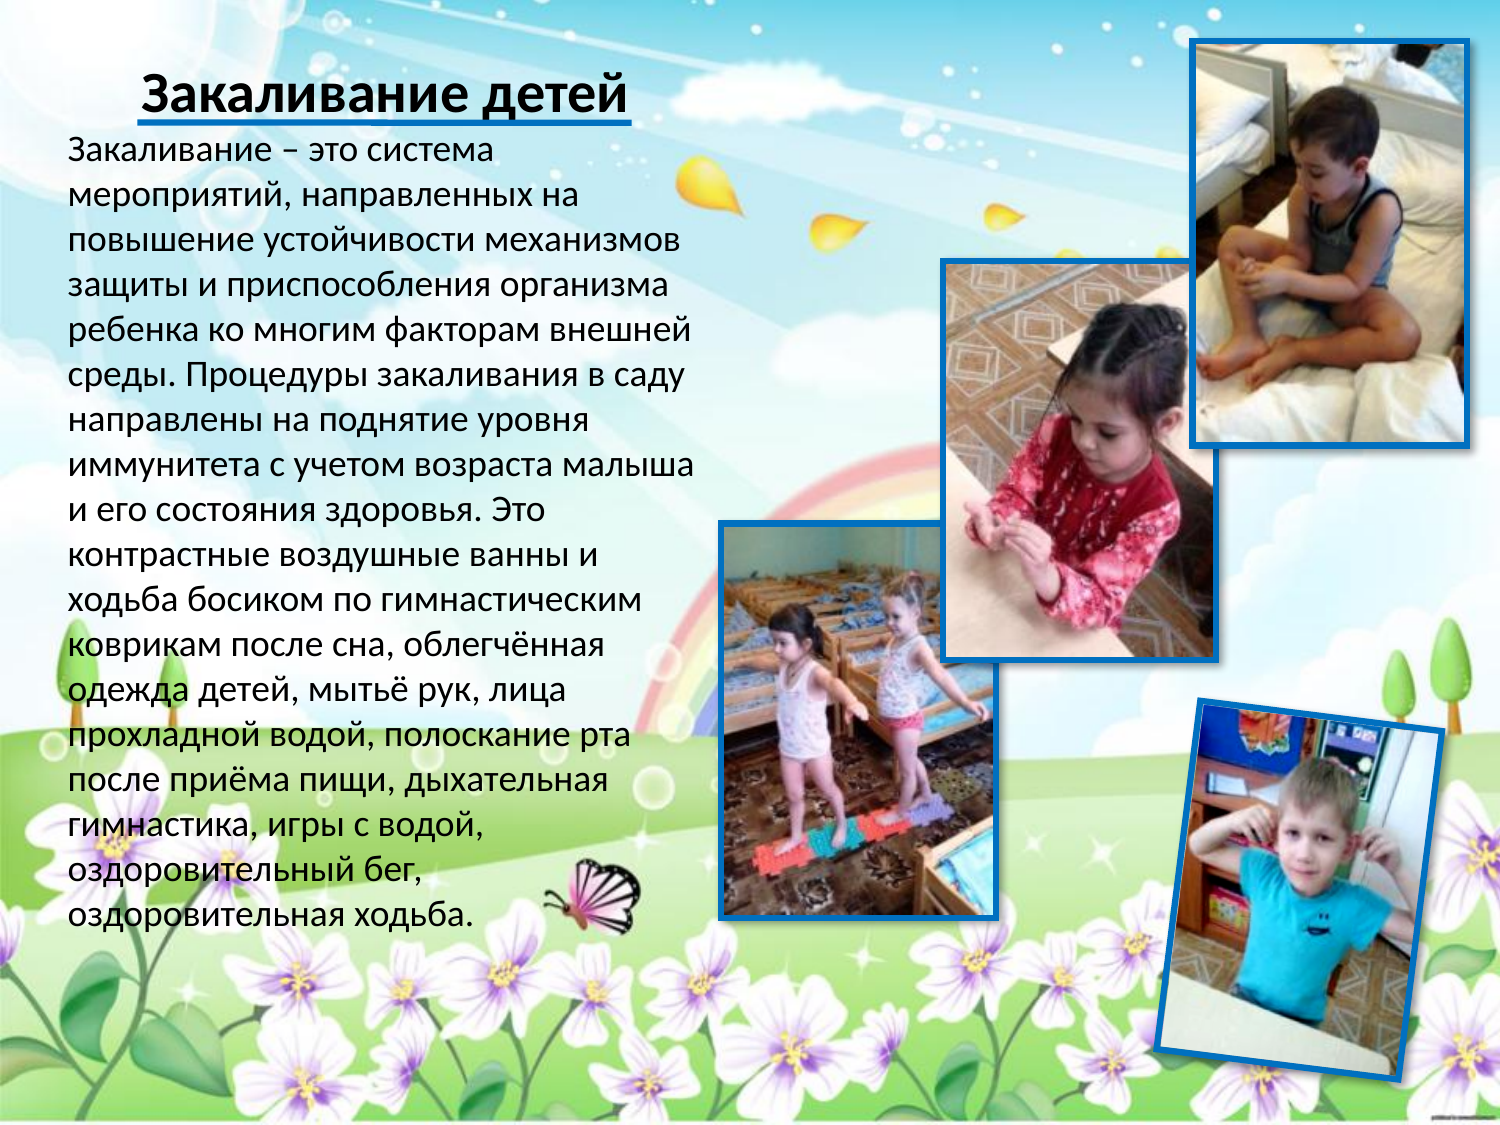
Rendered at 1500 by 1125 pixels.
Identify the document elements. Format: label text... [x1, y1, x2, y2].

picture [0, 0, 1500, 1125]
text_box Закаливание детей Закаливание – это система мероприятий, направленных на повышение устойчивости механизмов защиты и приспособления организма ребенка ко многим факторам внешней среды. Процедуры закаливания в саду направлены на поднятие уровня иммунитета с учетом возраста малыша и его состояния здоровья. Это контрастные воздушные ванны и ходьба босиком по гимнастическим коврикам после сна, облегчённая одежда детей, мытьё рук, лица прохладной водой, полоскание рта после приёма пищи, дыхательная гимнастика, игры с водой, оздоровительный бег, оздоровительная ходьба. [52, 46, 722, 942]
